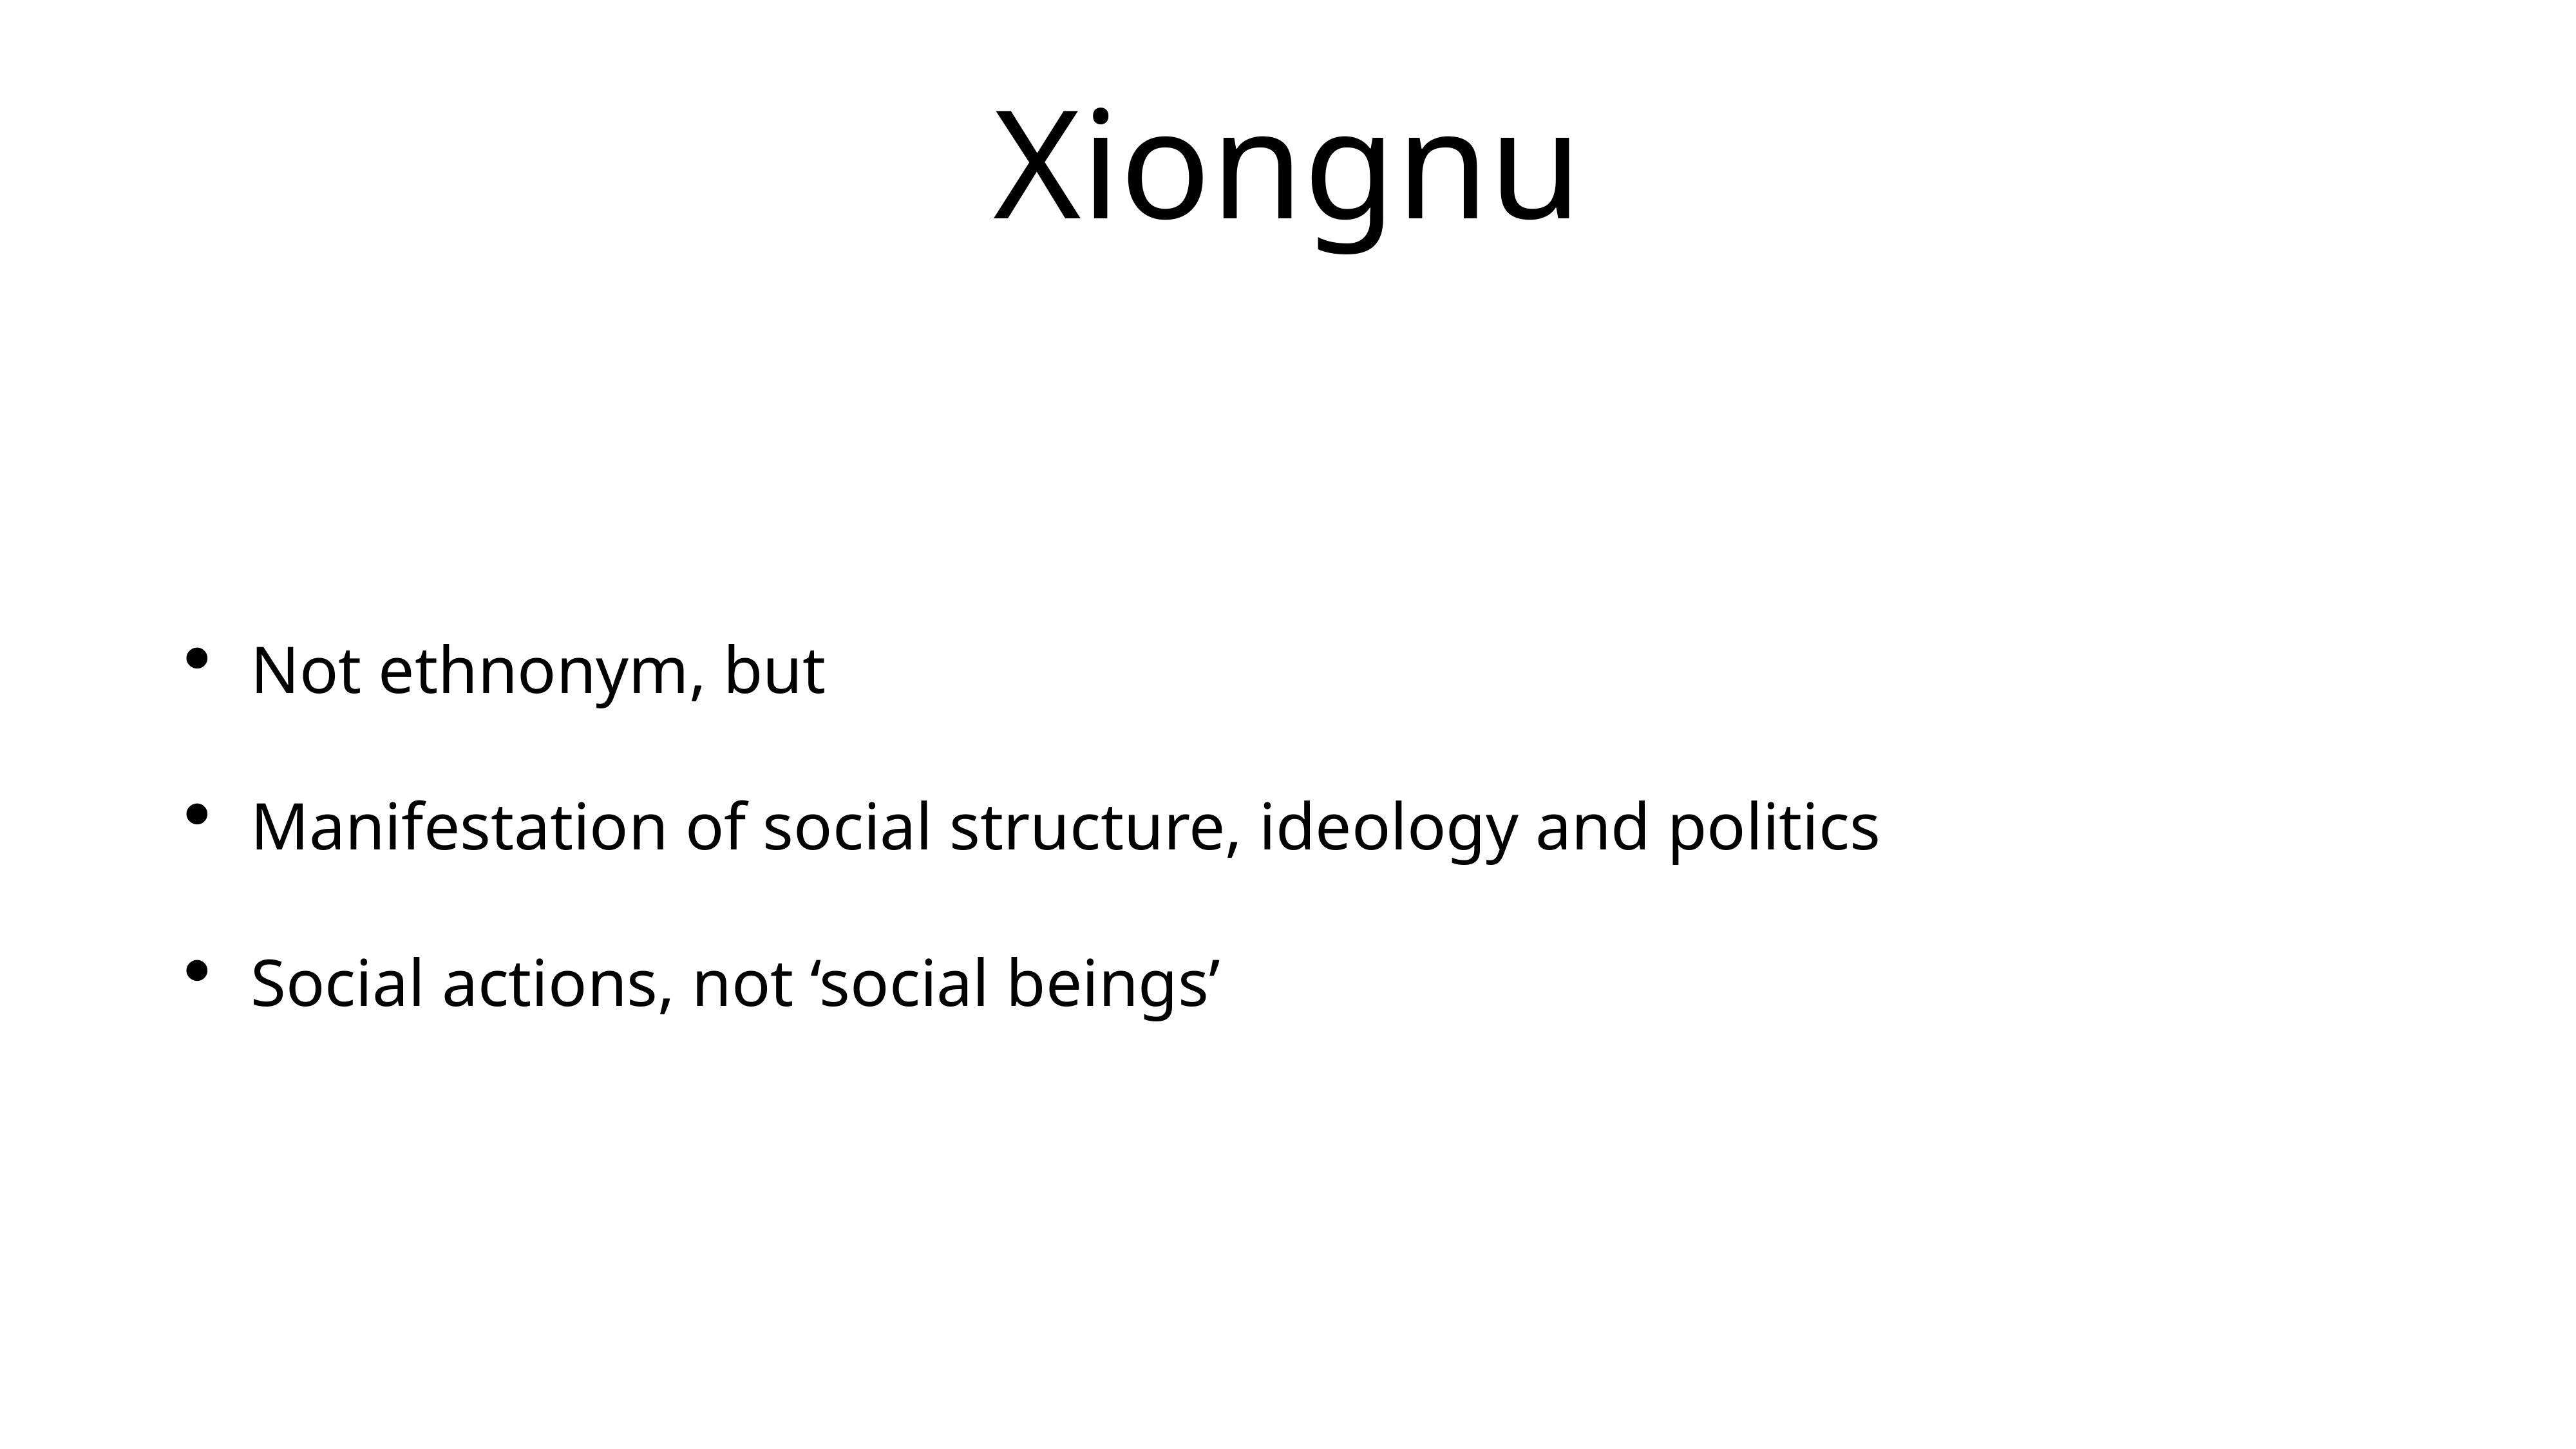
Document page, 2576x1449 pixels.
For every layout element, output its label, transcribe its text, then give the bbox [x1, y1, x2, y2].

title Xiongnu [178, 37, 2398, 279]
list Not ethnonym, but Manifestation of social structure, ideology and politics Social actions, not ‘social beings’ [178, 332, 2398, 1316]
